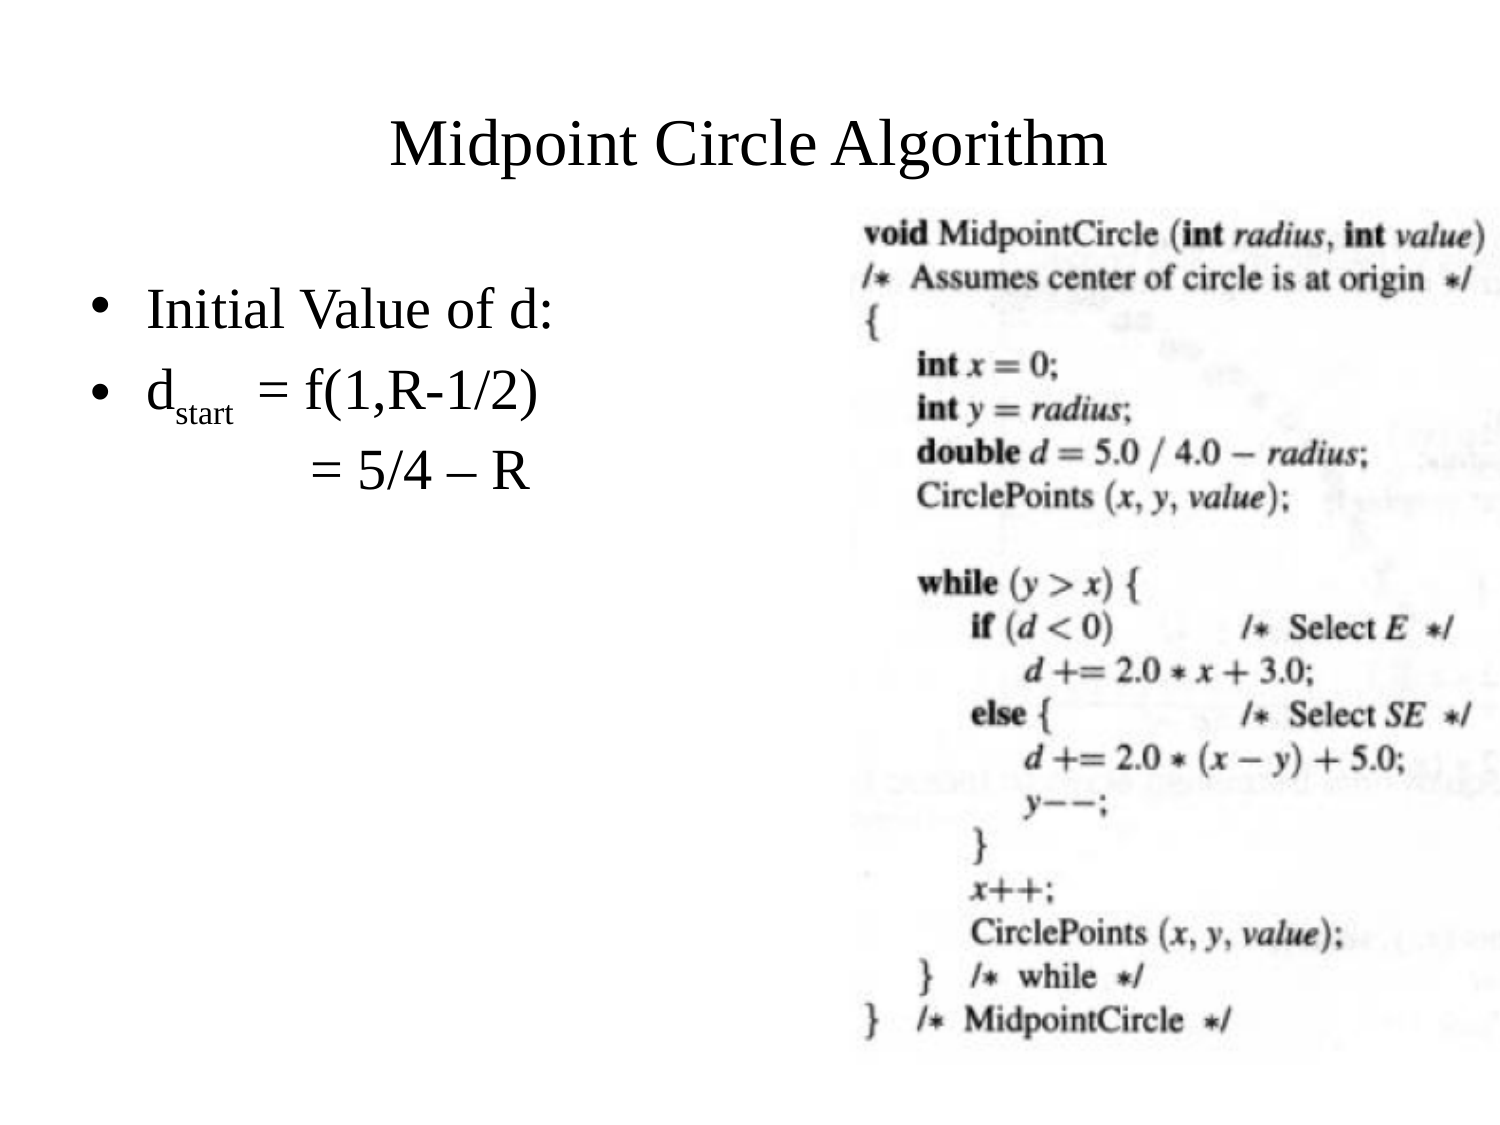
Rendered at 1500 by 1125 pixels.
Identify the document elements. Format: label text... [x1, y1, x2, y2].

title Midpoint Circle Algorithm [75, 45, 1425, 233]
list Initial Value of d: dstart = f(1,R-1/2) = 5/4 – R [75, 262, 1425, 1125]
picture [849, 199, 1500, 1065]
